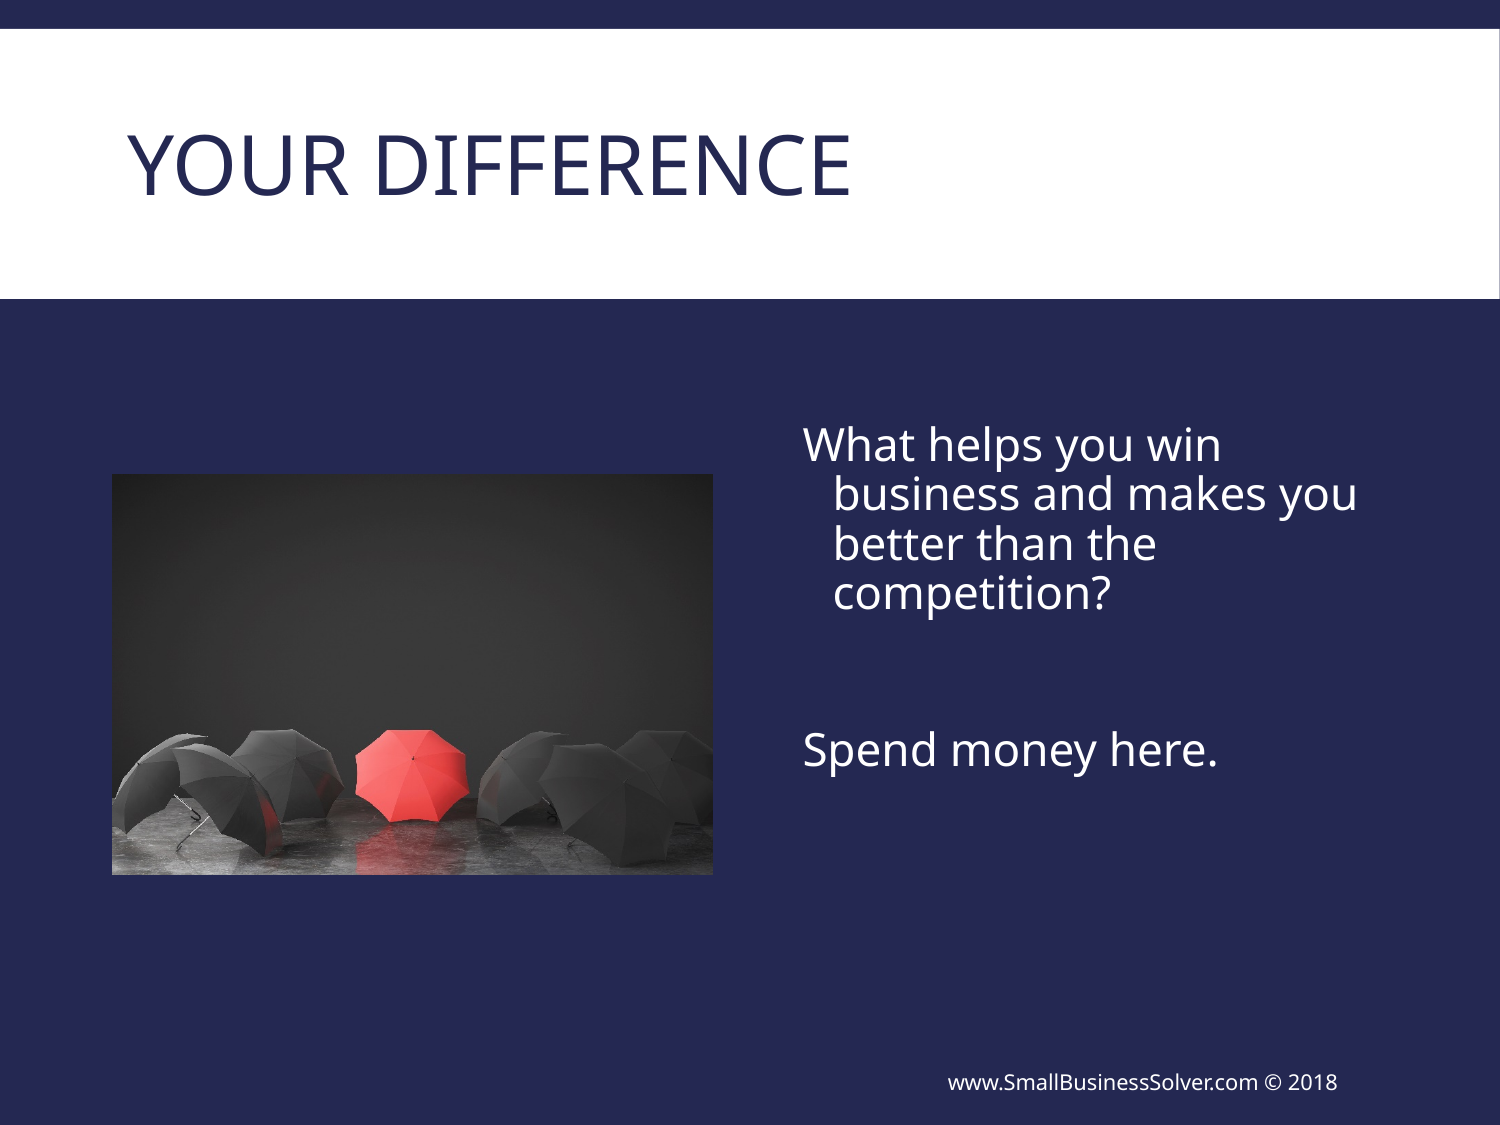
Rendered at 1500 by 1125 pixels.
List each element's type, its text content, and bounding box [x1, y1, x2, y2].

footer www.SmallBusinessSolver.com © 2018 [687, 1053, 1354, 1114]
list What helps you win business and makes you better than the competition? Spend money here. [787, 329, 1388, 1020]
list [112, 474, 713, 876]
title Your Difference [112, 46, 1388, 295]
